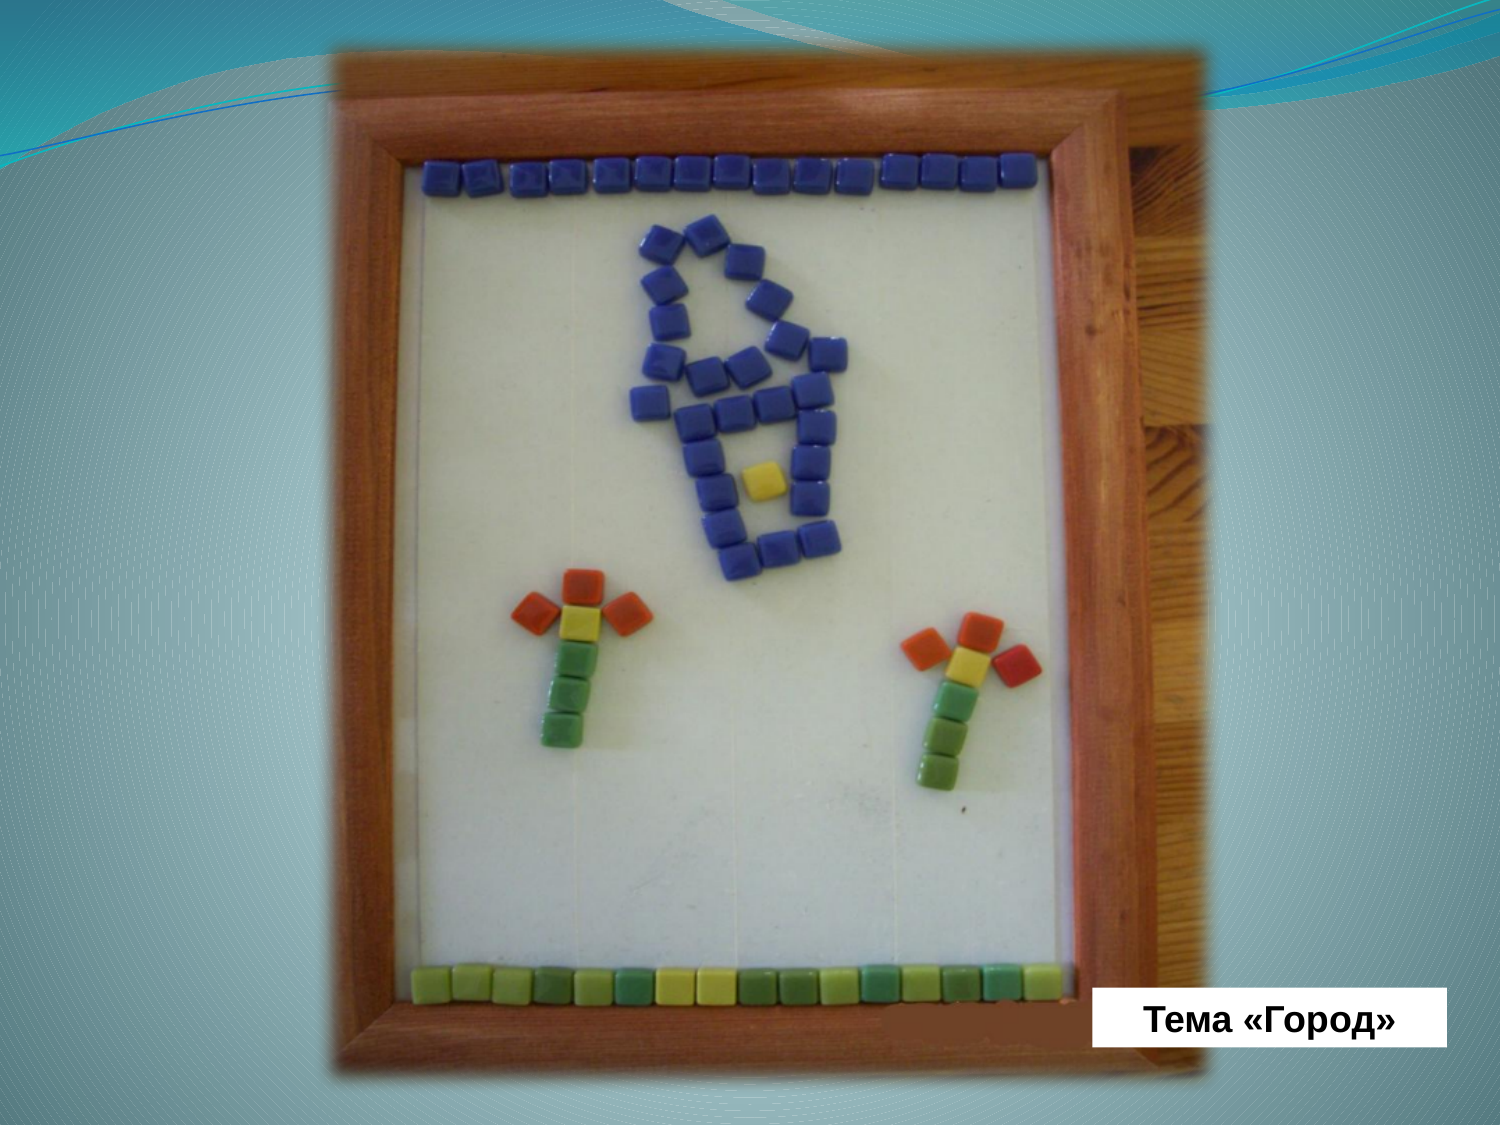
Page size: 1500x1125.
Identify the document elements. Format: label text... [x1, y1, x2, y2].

text_box Тема «Город» [1233, 987, 1447, 1048]
picture [313, 31, 1224, 1096]
